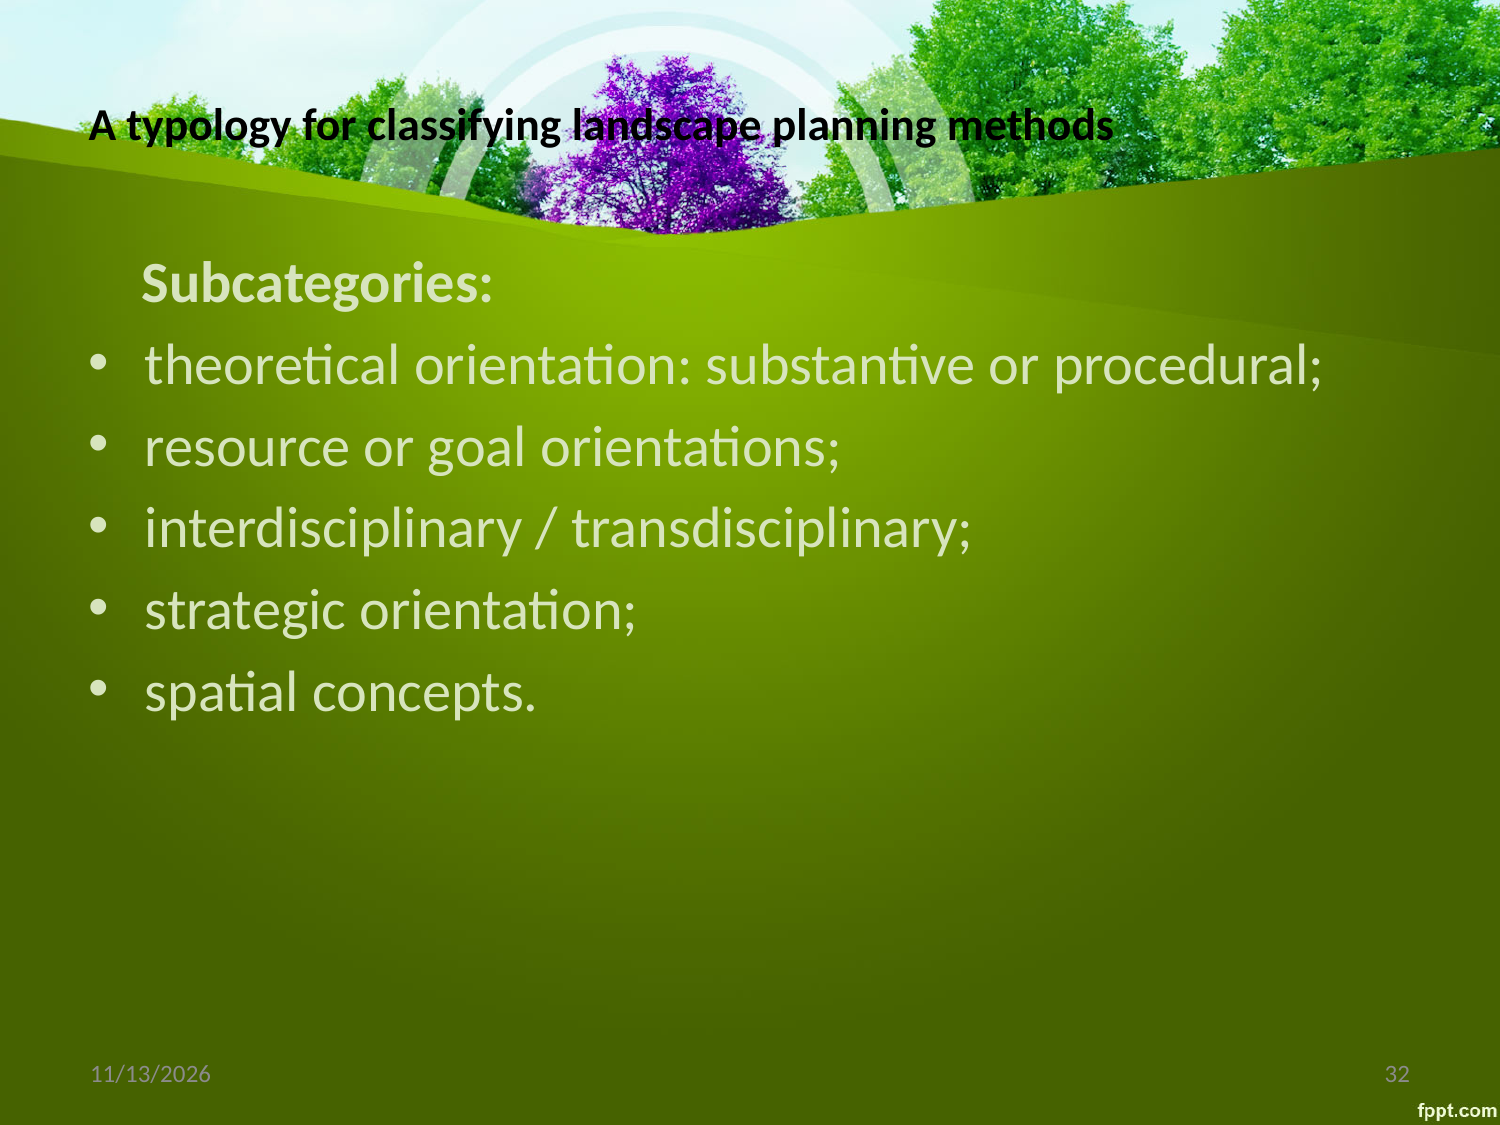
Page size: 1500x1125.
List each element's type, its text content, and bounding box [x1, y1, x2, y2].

list Subcategories: theoretical orientation: substantive or procedural; resource or goal orientations; interdisciplinary / transdisciplinary; strategic orientation; spatial concepts. [73, 236, 1427, 939]
title A typology for classifying landscape planning methods [73, 86, 1427, 212]
slide_number 32 [1074, 1042, 1425, 1103]
picture [0, 0, 1500, 1125]
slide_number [75, 1042, 425, 1103]
